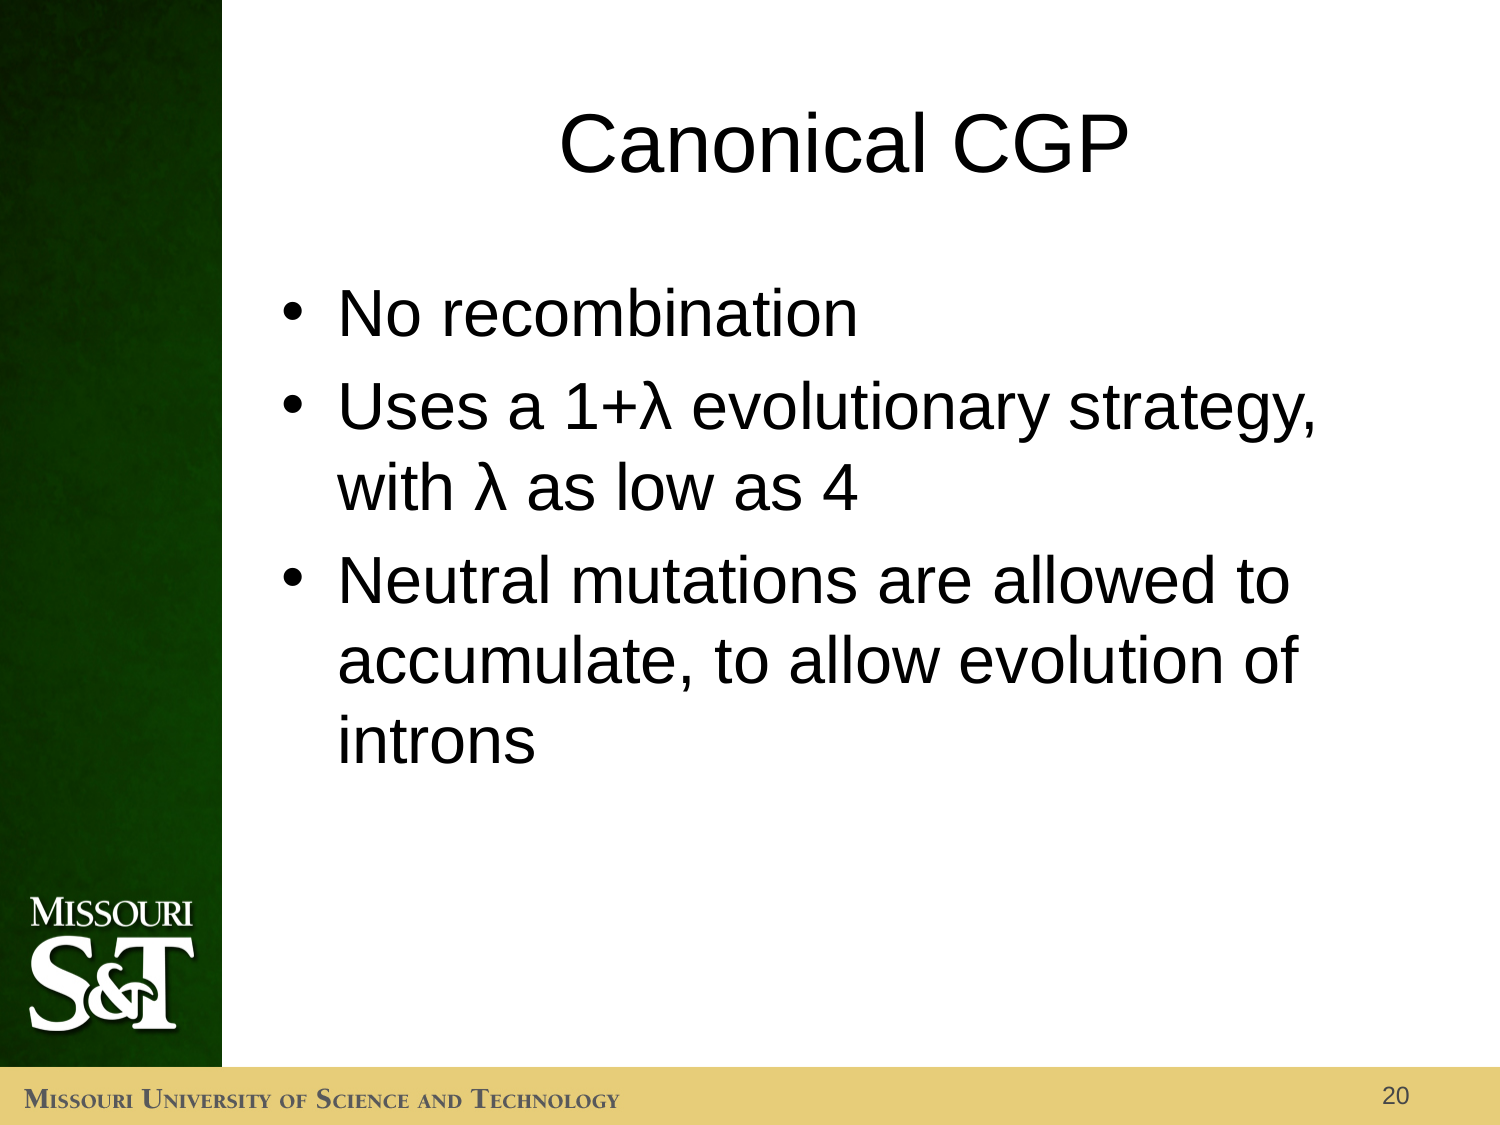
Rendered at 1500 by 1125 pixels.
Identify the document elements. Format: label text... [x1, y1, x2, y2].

list No recombination Uses a 1+λ evolutionary strategy, with λ as low as 4 Neutral mutations are allowed to accumulate, to allow evolution of introns [266, 262, 1425, 1005]
slide_number 20 [999, 1065, 1425, 1125]
picture [0, 0, 1500, 1125]
title Canonical CGP [266, 45, 1425, 233]
